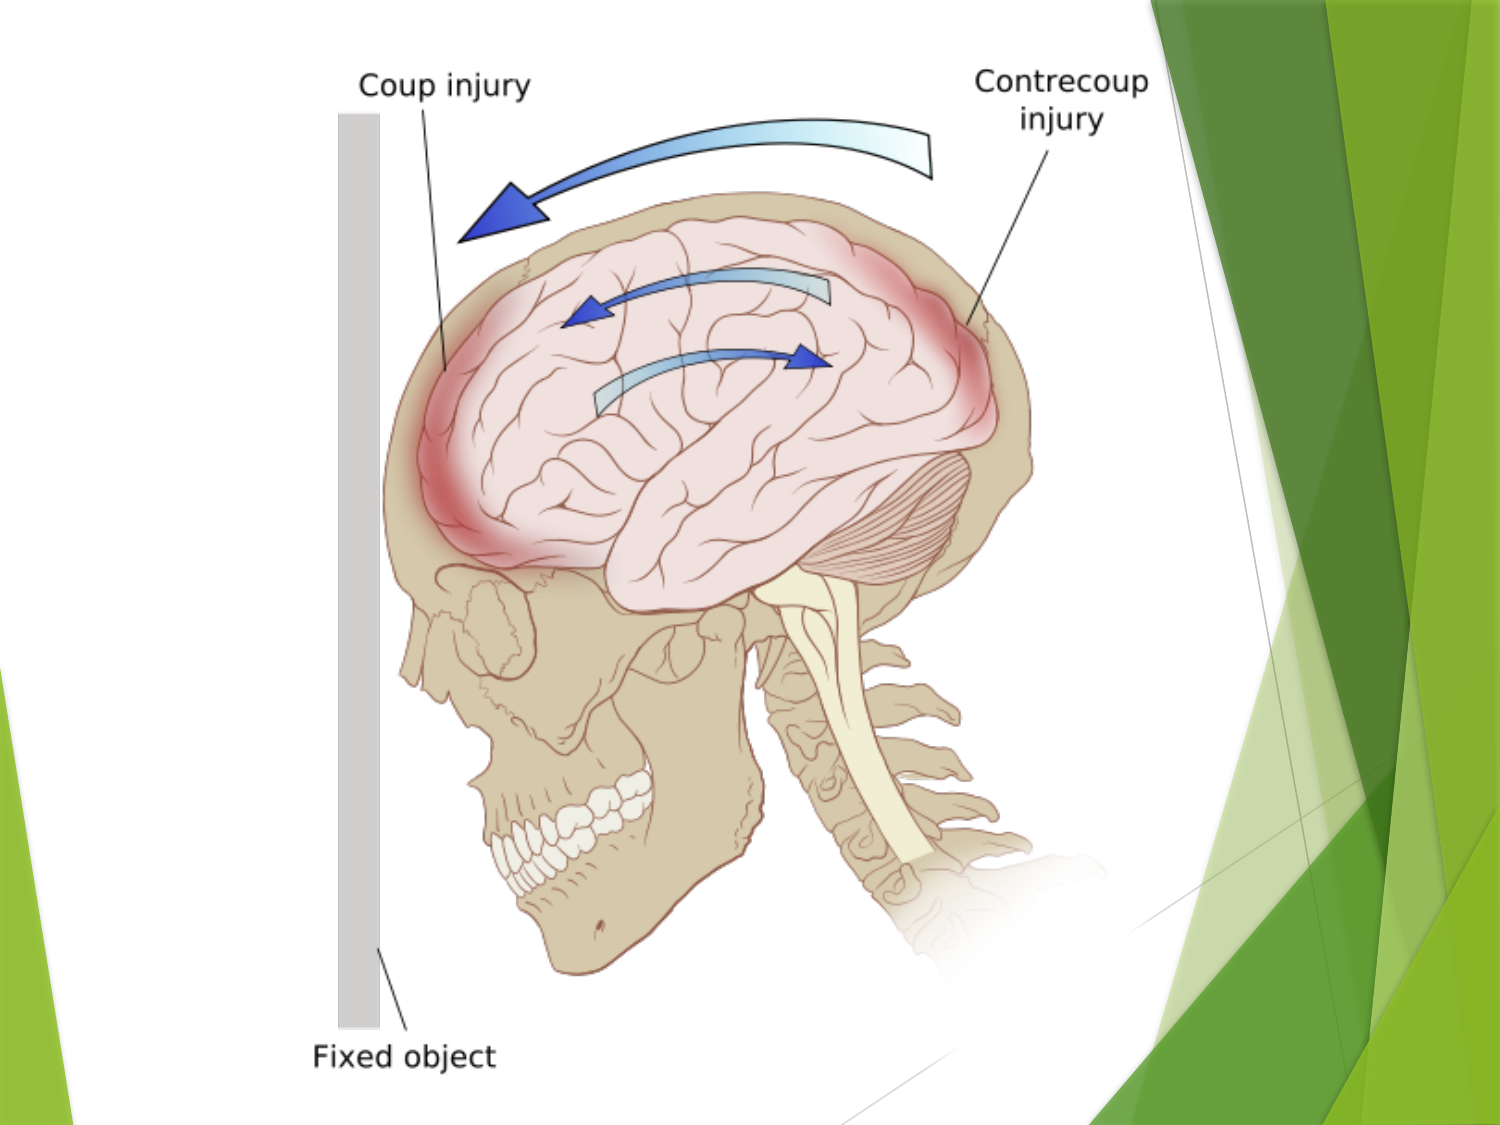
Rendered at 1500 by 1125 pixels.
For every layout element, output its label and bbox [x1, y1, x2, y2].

picture [265, 6, 1235, 1115]
